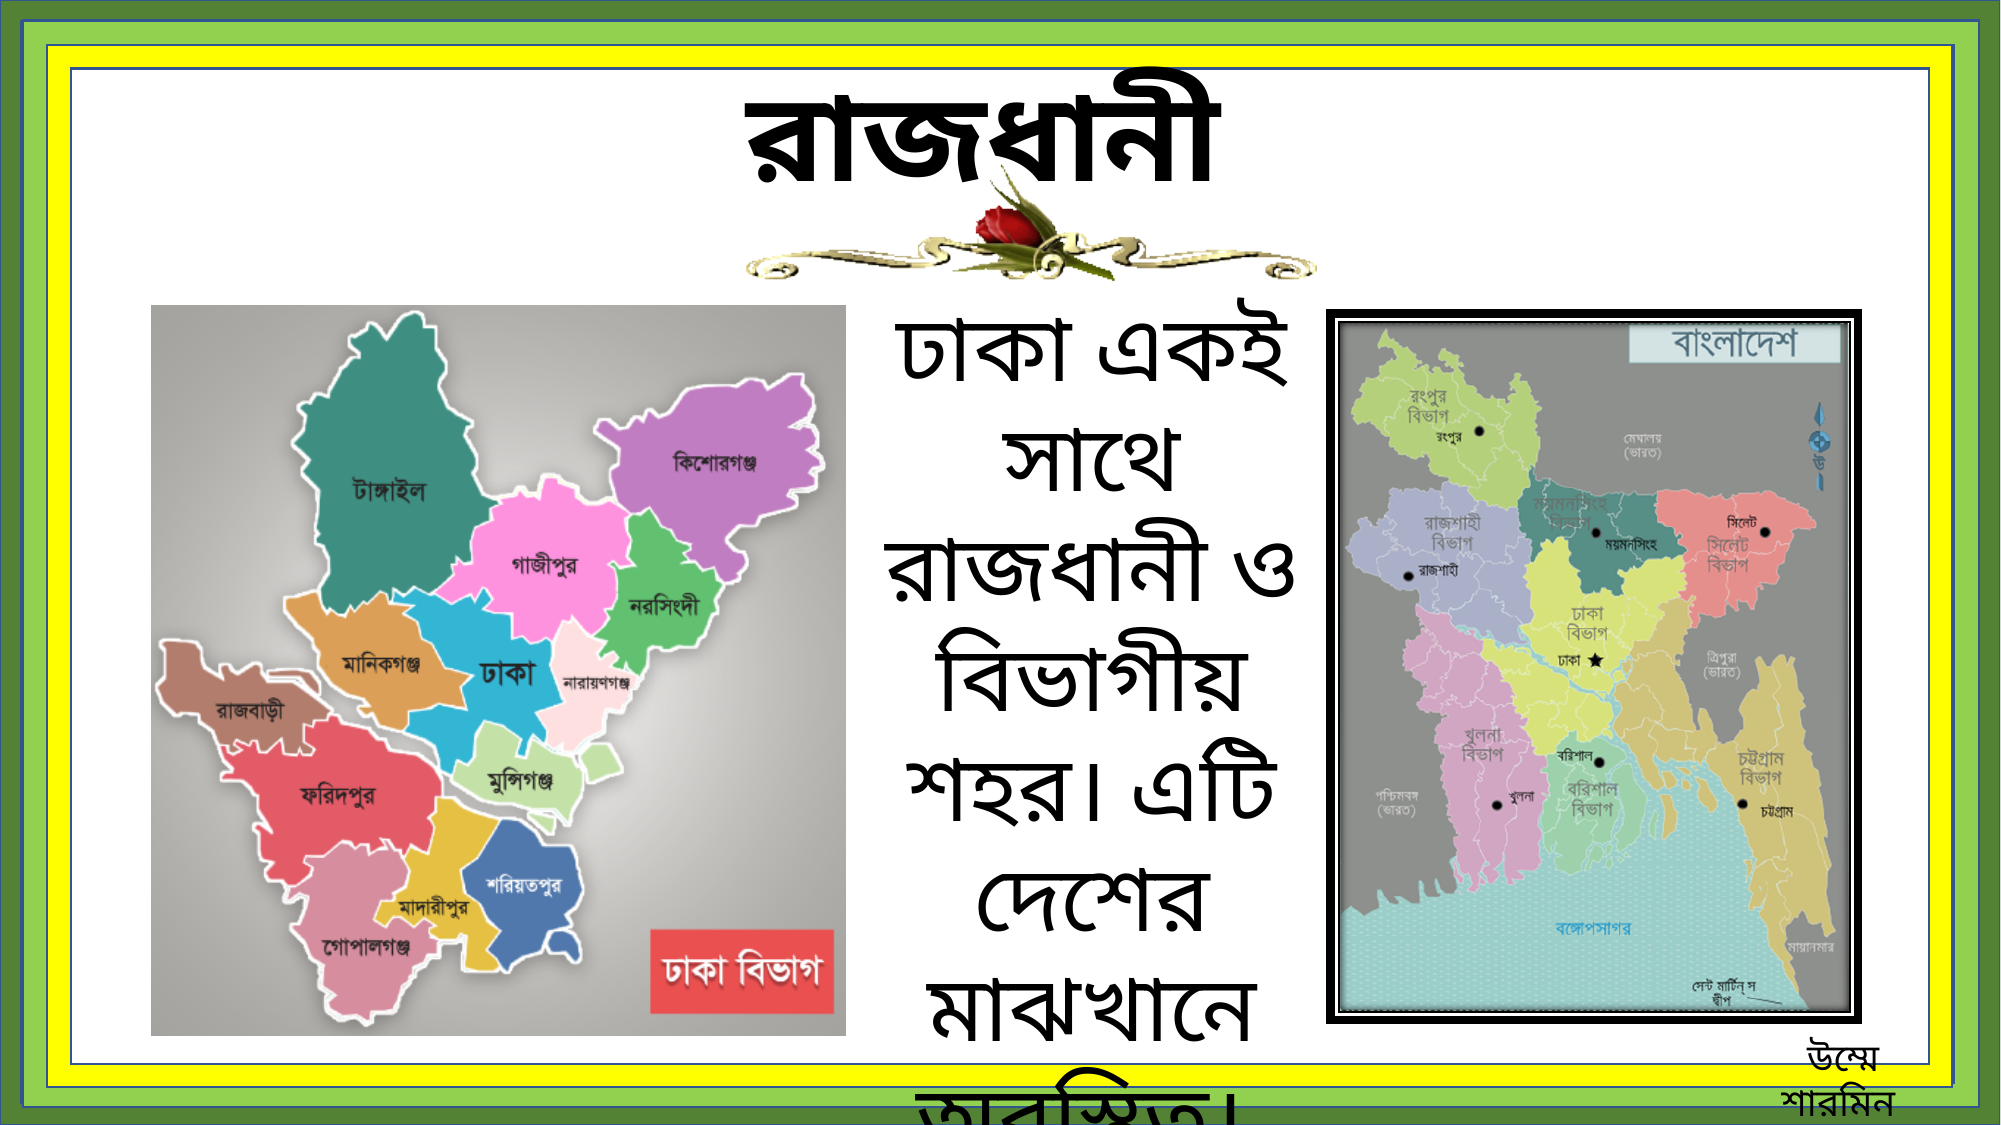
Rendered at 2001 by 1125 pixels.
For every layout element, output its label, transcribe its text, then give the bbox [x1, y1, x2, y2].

picture [746, 163, 1317, 283]
title রাজধানী [137, 59, 1863, 223]
text_box ঢাকা একই সাথে রাজধানী ও বিভাগীয় শহর। এটি দেশের মাঝখানে অবস্থিত। [867, 283, 1317, 1125]
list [1326, 309, 1862, 1024]
picture [151, 305, 846, 1036]
